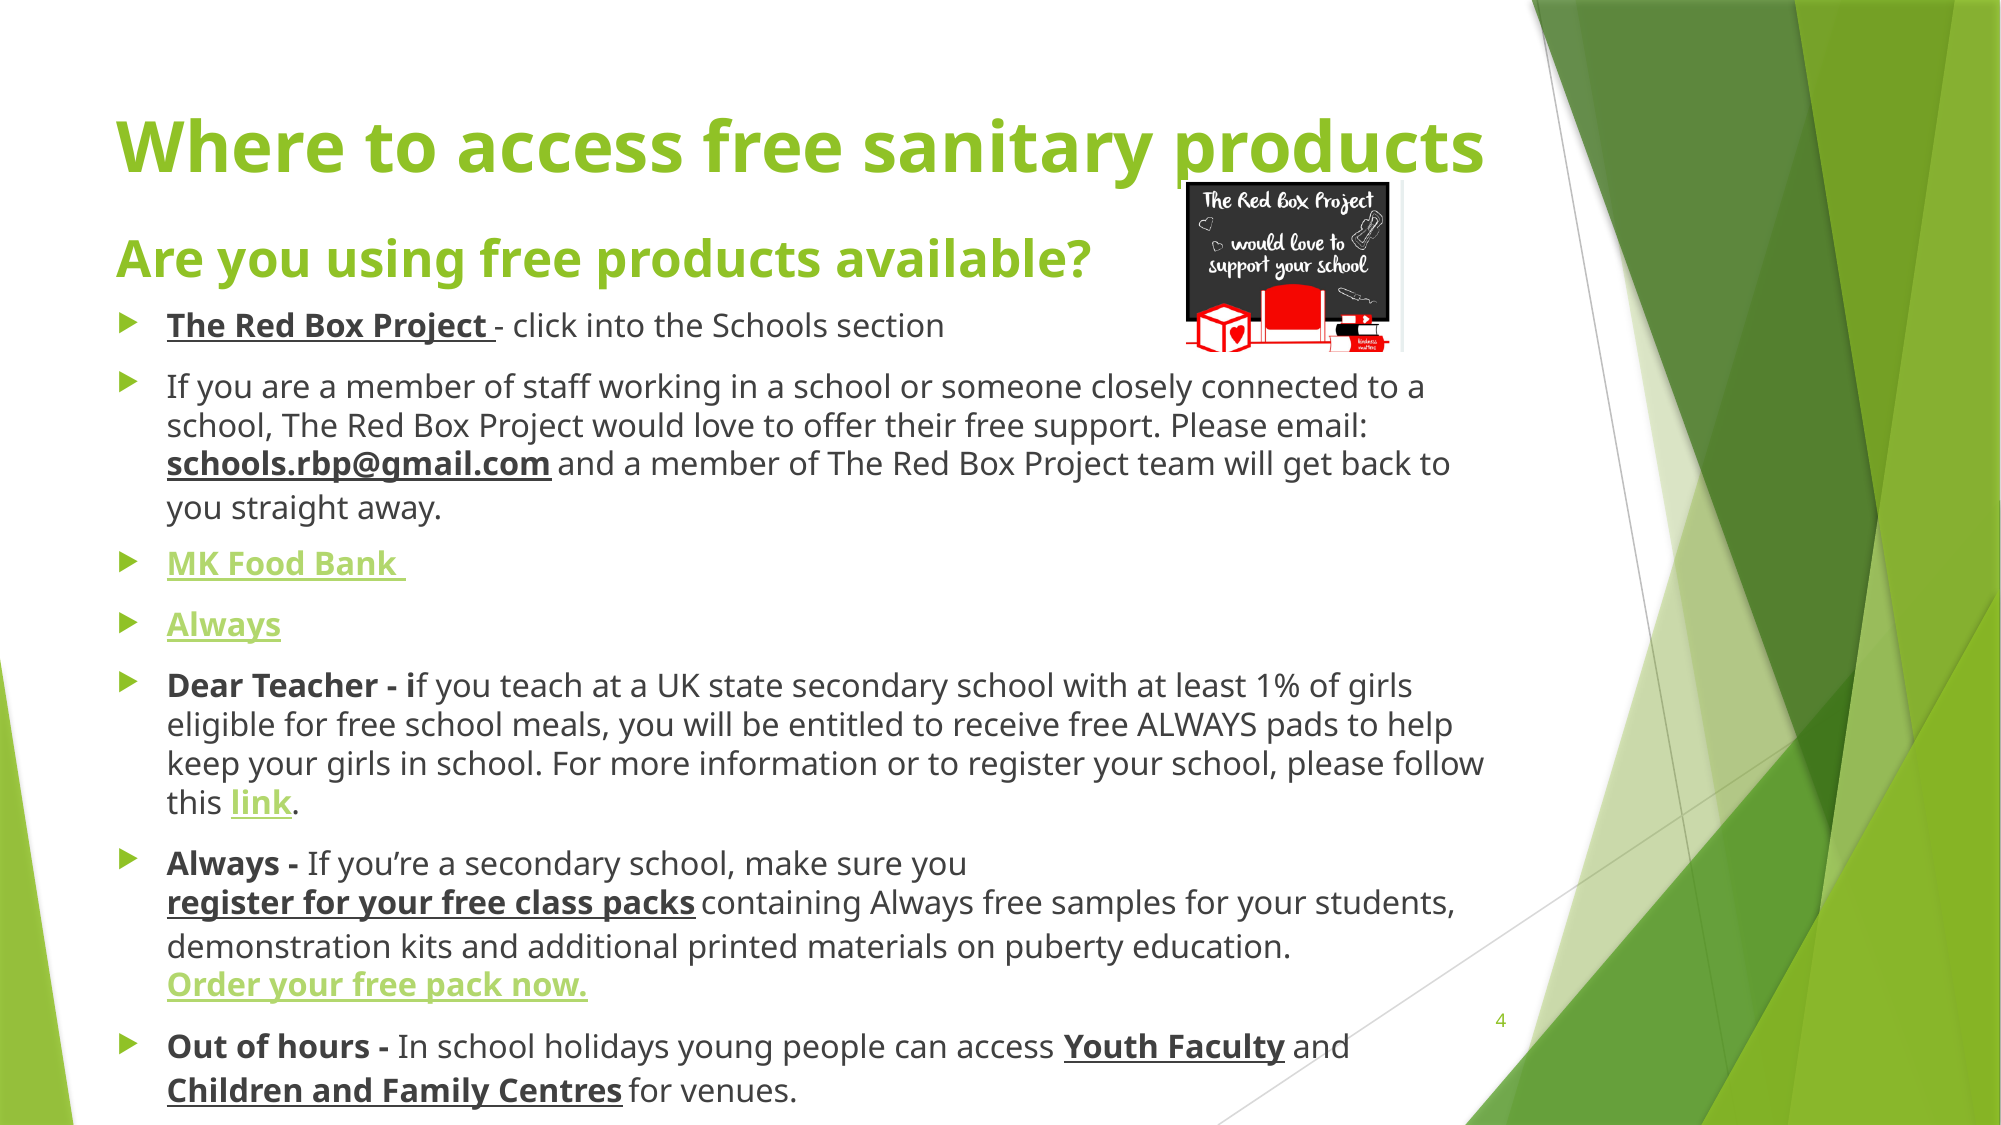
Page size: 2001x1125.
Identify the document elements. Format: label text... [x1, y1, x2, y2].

title Where to access free sanitary products [101, 93, 1512, 218]
picture [1181, 180, 1404, 352]
slide_number 4 [1409, 991, 1522, 1051]
list Are you using free products available? The Red Box Project - click into the Schools section If you are a member of staff working in a school or someone closely connected to a school, The Red Box Project would love to offer their free support. Please email: schools.rbp@gmail.com and a member of The Red Box Project team will get back to you straight away. MK Food Bank Always Dear Teacher - if you teach at a UK state secondary school with at least 1% of girls eligible for free school meals, you will be entitled to receive free ALWAYS pads to help keep your girls in school. For more information or to register your school, please follow this link. Always - If you’re a secondary school, make sure you register for your free class packs containing Always free samples for your students, demonstration kits and additional printed materials on puberty education. Order your free pack now. Out of hours - In school holidays young people can access Youth Faculty and Children and Family Centres for venues. [101, 218, 1513, 1125]
